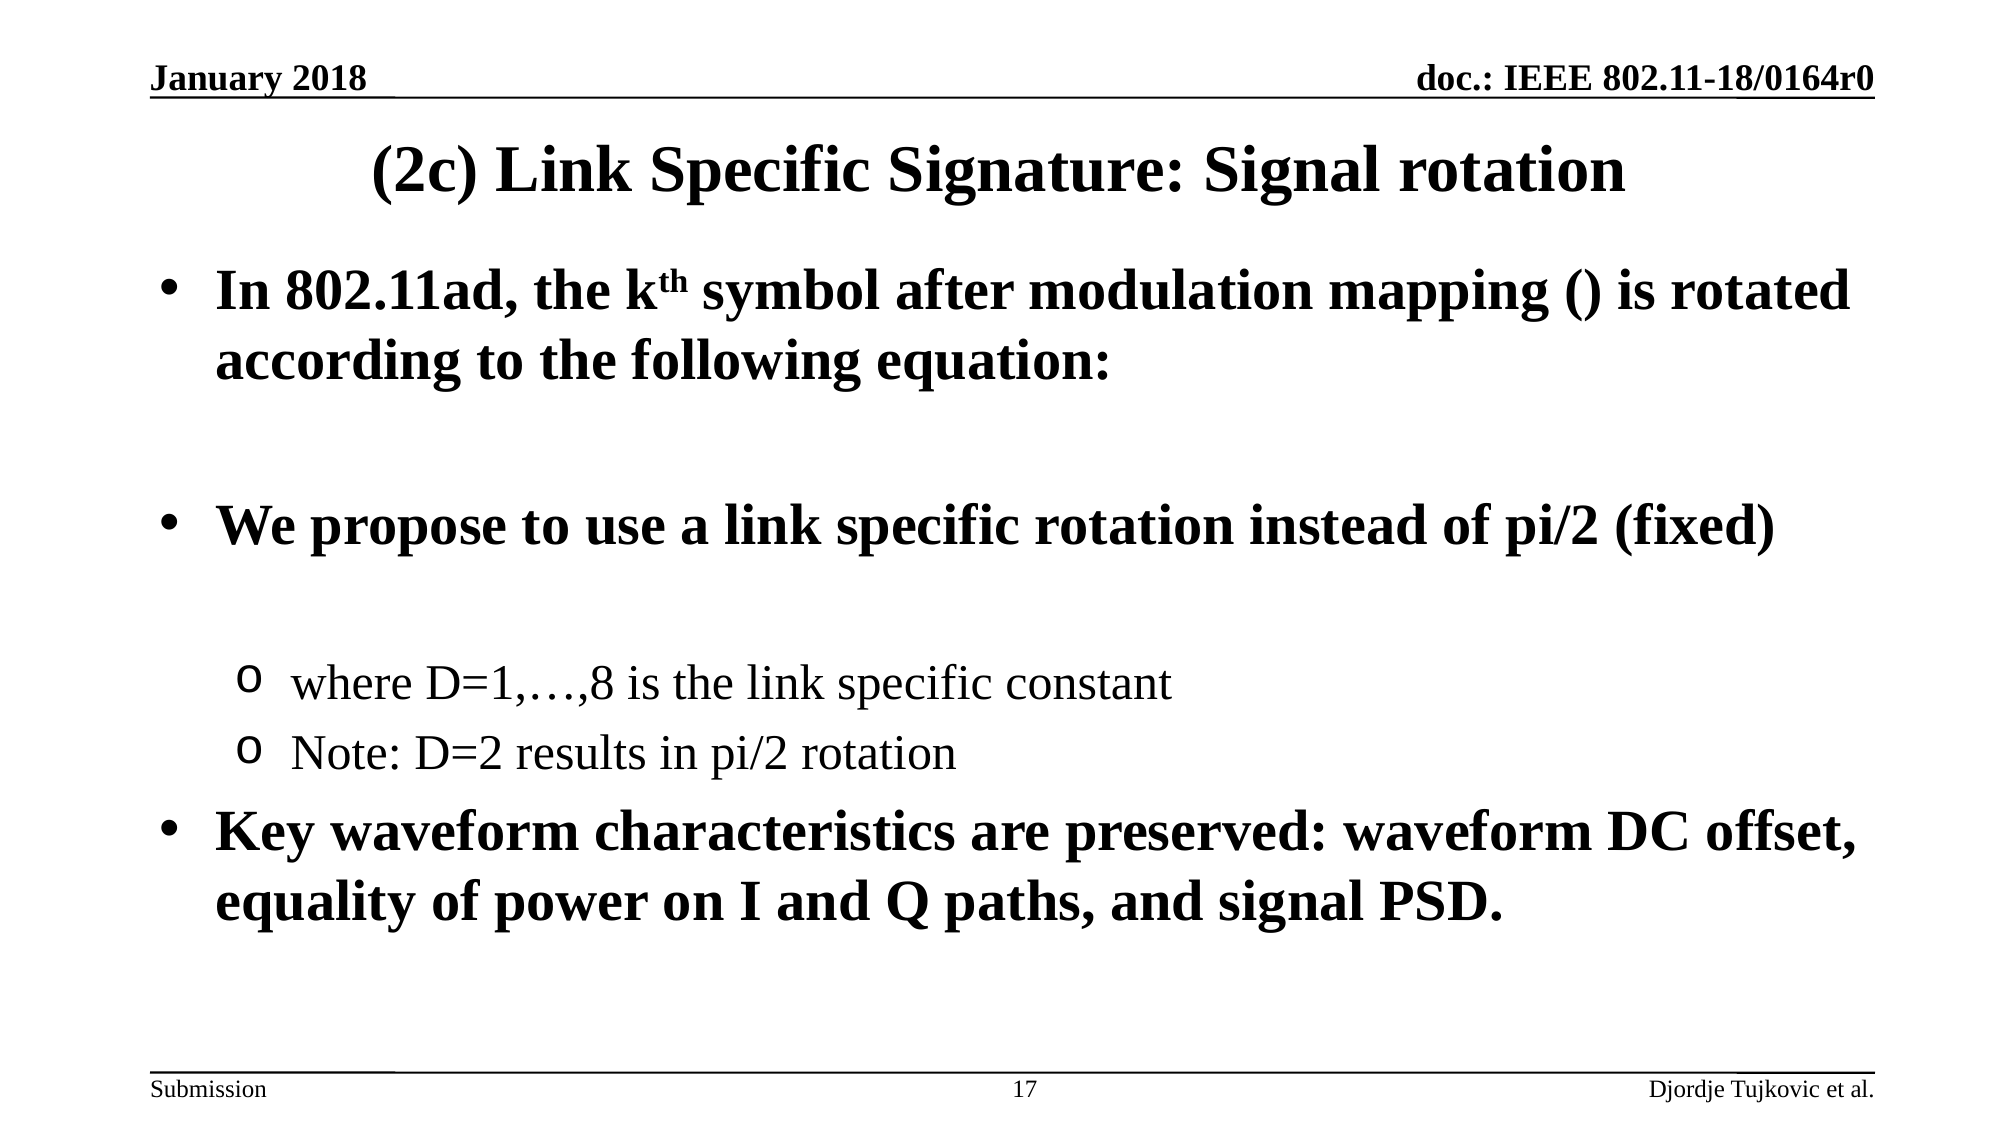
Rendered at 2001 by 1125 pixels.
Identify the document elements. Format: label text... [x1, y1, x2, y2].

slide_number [149, 59, 750, 98]
slide_number 17 [936, 1072, 1113, 1111]
title (2c) Link Specific Signature: Signal rotation [0, 104, 2000, 227]
footer Djordje Tujkovic et al. [1169, 1072, 1876, 1111]
